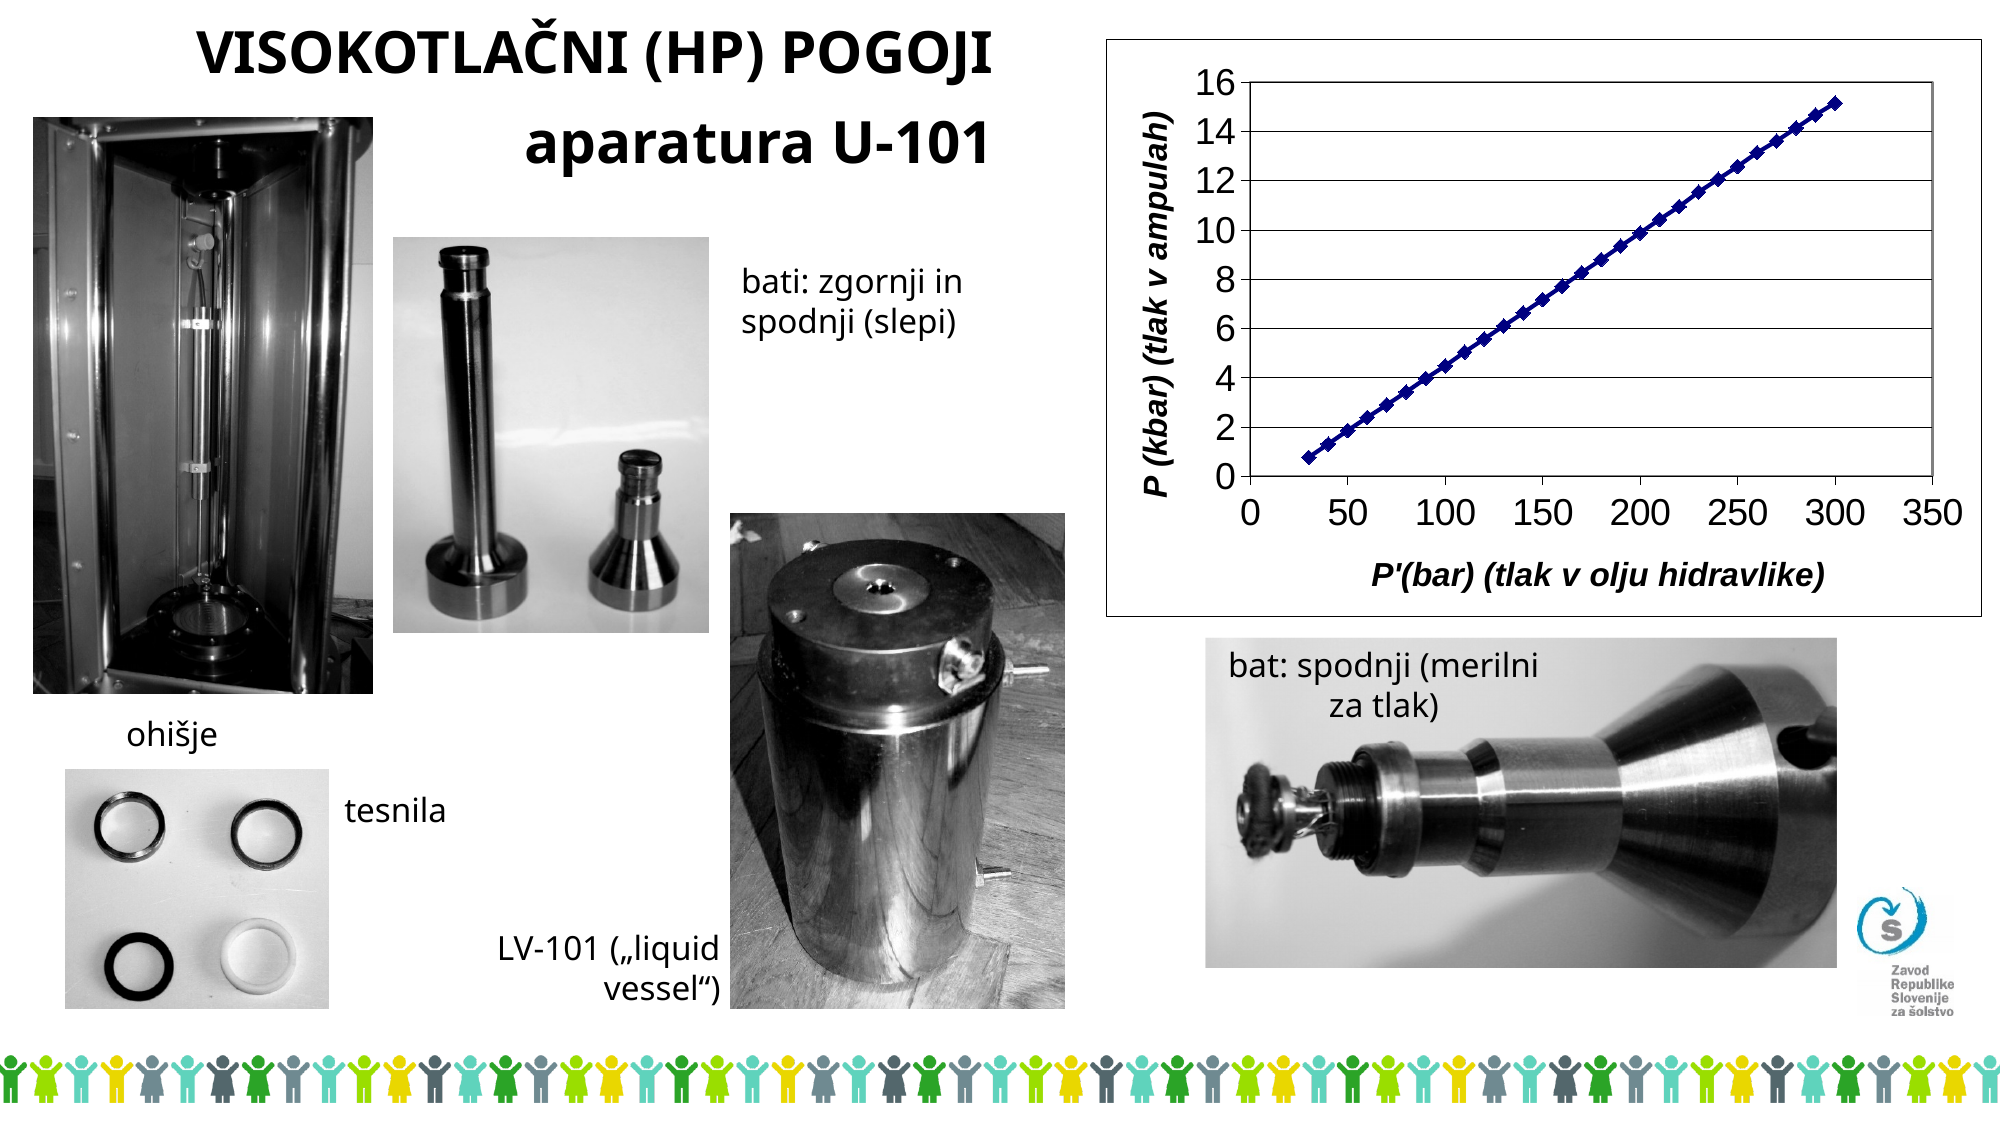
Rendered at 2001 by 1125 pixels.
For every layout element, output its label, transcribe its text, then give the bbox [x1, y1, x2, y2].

picture [0, 1055, 663, 1103]
text_box bat: spodnji (merilni za tlak) [1205, 637, 1355, 732]
text_box VISOKOTLAČNI (HP) POGOJI aparatura U-101 [35, 7, 1009, 183]
picture [65, 769, 329, 1009]
picture [1206, 617, 2000, 1118]
text_box tesnila [329, 781, 463, 837]
picture [1857, 887, 1954, 1016]
picture [665, 1055, 1335, 1103]
picture [393, 237, 709, 633]
chart [1105, 38, 1982, 617]
text_box ohišje [37, 705, 307, 760]
picture [730, 513, 1065, 1009]
text_box LV-101 („liquid vessel“) [469, 919, 736, 1015]
text_box bati: zgornji in spodnji (slepi) [726, 253, 993, 348]
picture [33, 117, 373, 694]
